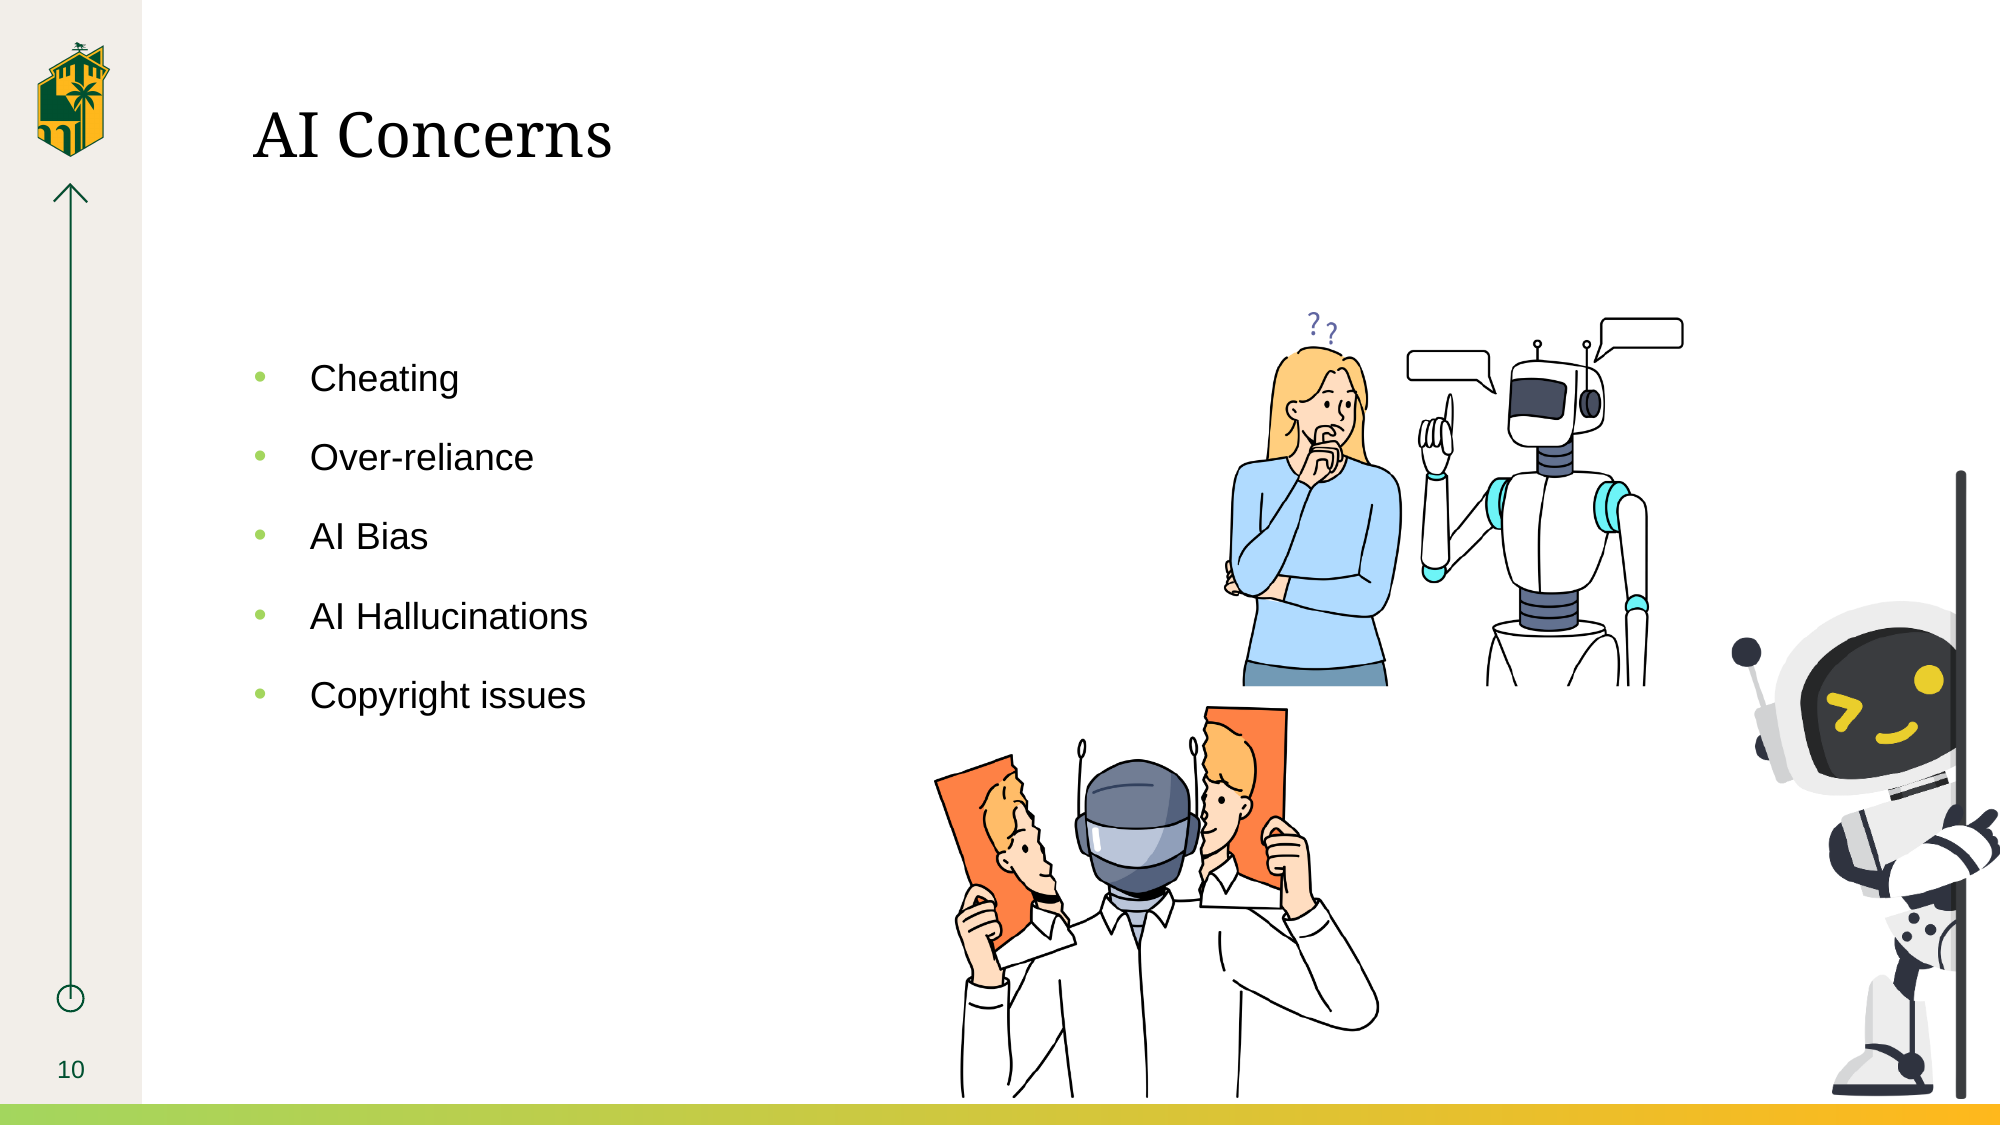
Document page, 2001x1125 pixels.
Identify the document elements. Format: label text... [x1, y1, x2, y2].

picture [37, 42, 112, 157]
picture [934, 312, 2000, 1099]
slide_number 10 [0, 1039, 143, 1099]
title AI Concerns [253, 103, 872, 172]
list Cheating Over-reliance AI Bias AI Hallucinations Copyright issues [253, 340, 934, 714]
picture [53, 183, 88, 203]
